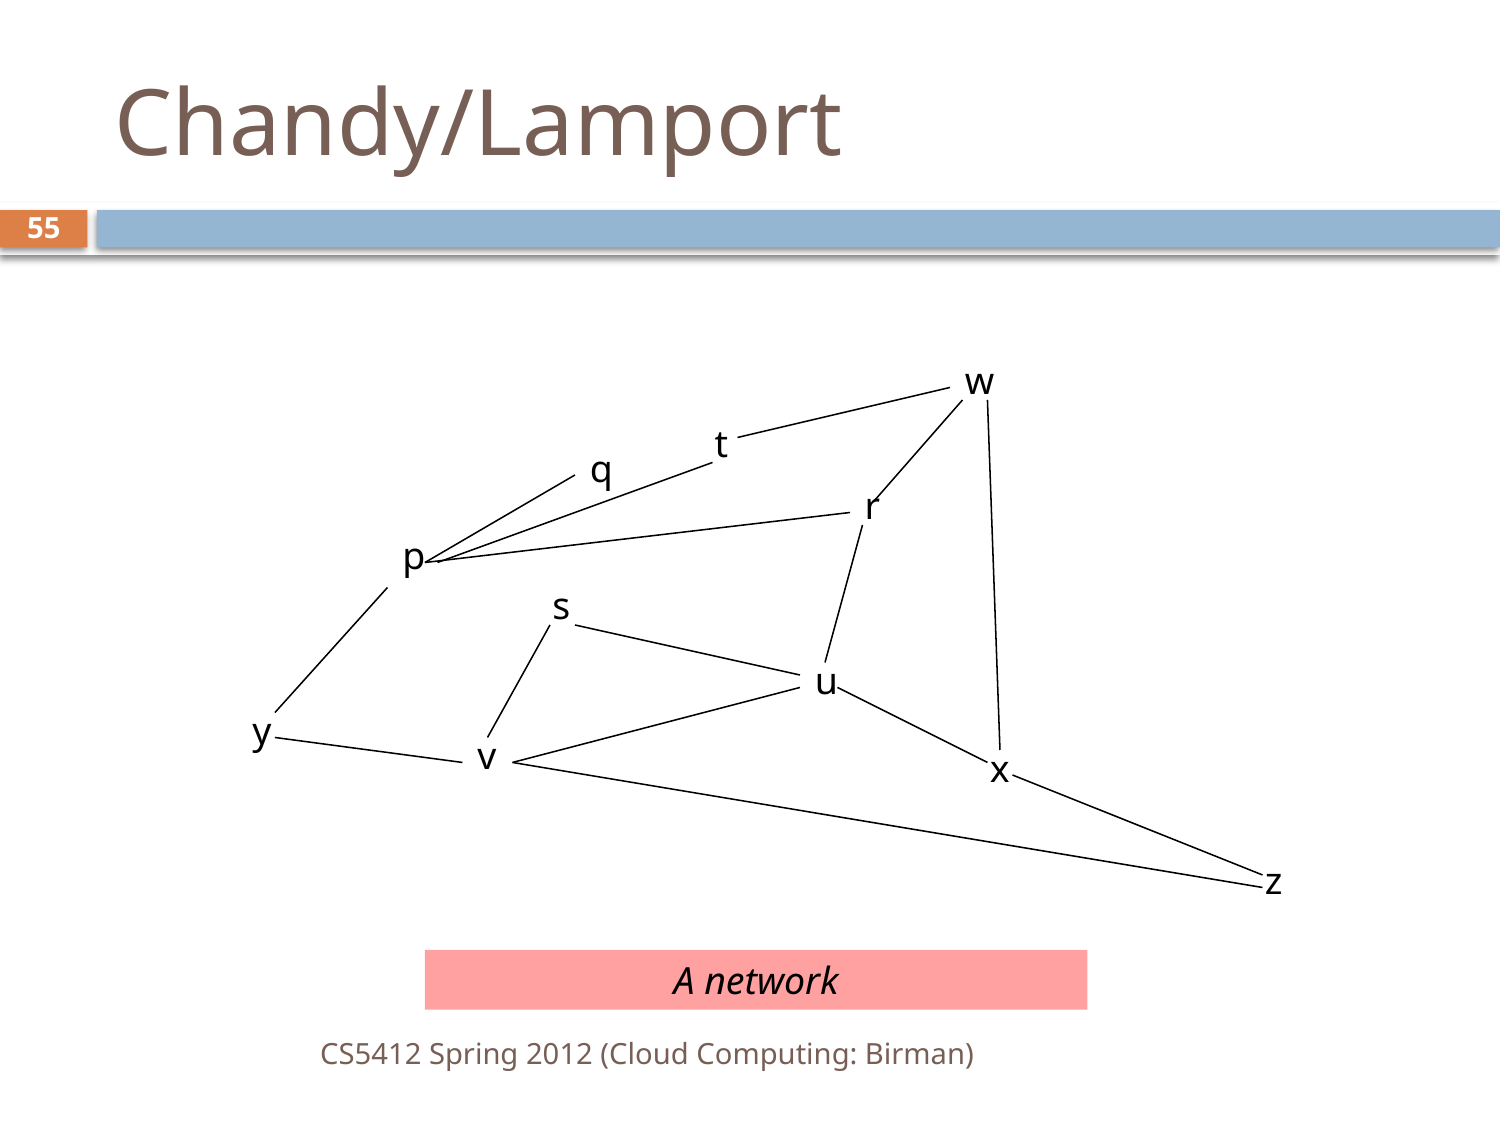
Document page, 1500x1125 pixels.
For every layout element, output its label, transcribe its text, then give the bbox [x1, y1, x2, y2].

text_box x [974, 737, 1038, 798]
text_box y [237, 699, 300, 760]
footer CS5412 Spring 2012 (Cloud Computing: Birman) [99, 1024, 990, 1085]
text_box u [799, 649, 863, 710]
text_box p [387, 524, 450, 585]
text_box q [574, 437, 638, 498]
text_box t [699, 412, 763, 473]
text_box A network [424, 949, 1088, 1010]
text_box v [462, 724, 525, 785]
title Chandy/Lamport [99, 37, 1438, 200]
slide_number 55 [0, 208, 88, 249]
text_box z [1249, 849, 1313, 910]
text_box w [949, 349, 1013, 410]
text_box s [537, 574, 600, 635]
text_box r [849, 474, 913, 535]
